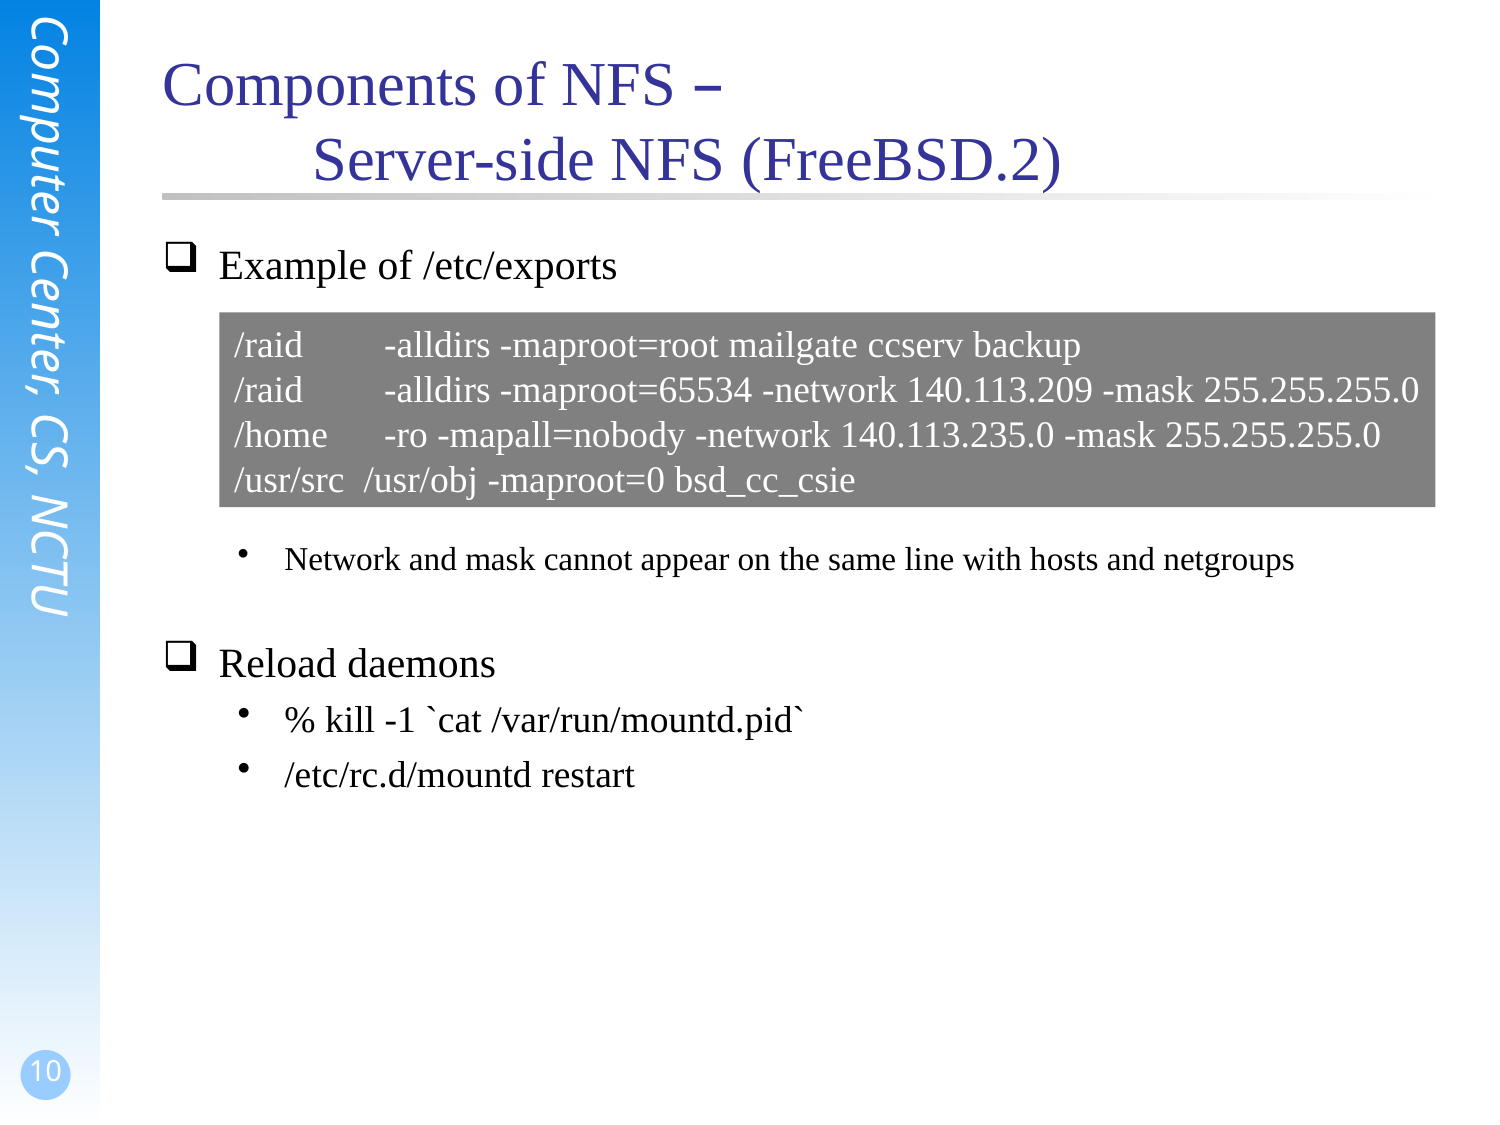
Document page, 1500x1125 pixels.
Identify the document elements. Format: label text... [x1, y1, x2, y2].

list Example of /etc/exports Network and mask cannot appear on the same line with hosts and netgroups Reload daemons % kill -1 `cat /var/run/mountd.pid` /etc/rc.d/mountd restart [162, 237, 1438, 1000]
text_box /raid -alldirs -maproot=root mailgate ccserv backup /raid -alldirs -maproot=65534 -network 140.113.209 -mask 255.255.255.0 /home -ro -mapall=nobody -network 140.113.235.0 -mask 255.255.255.0 /usr/src /usr/obj -maproot=0 bsd_cc_csie [219, 312, 1436, 508]
title Components of NFS – Server-side NFS (FreeBSD.2) [162, 42, 1438, 231]
